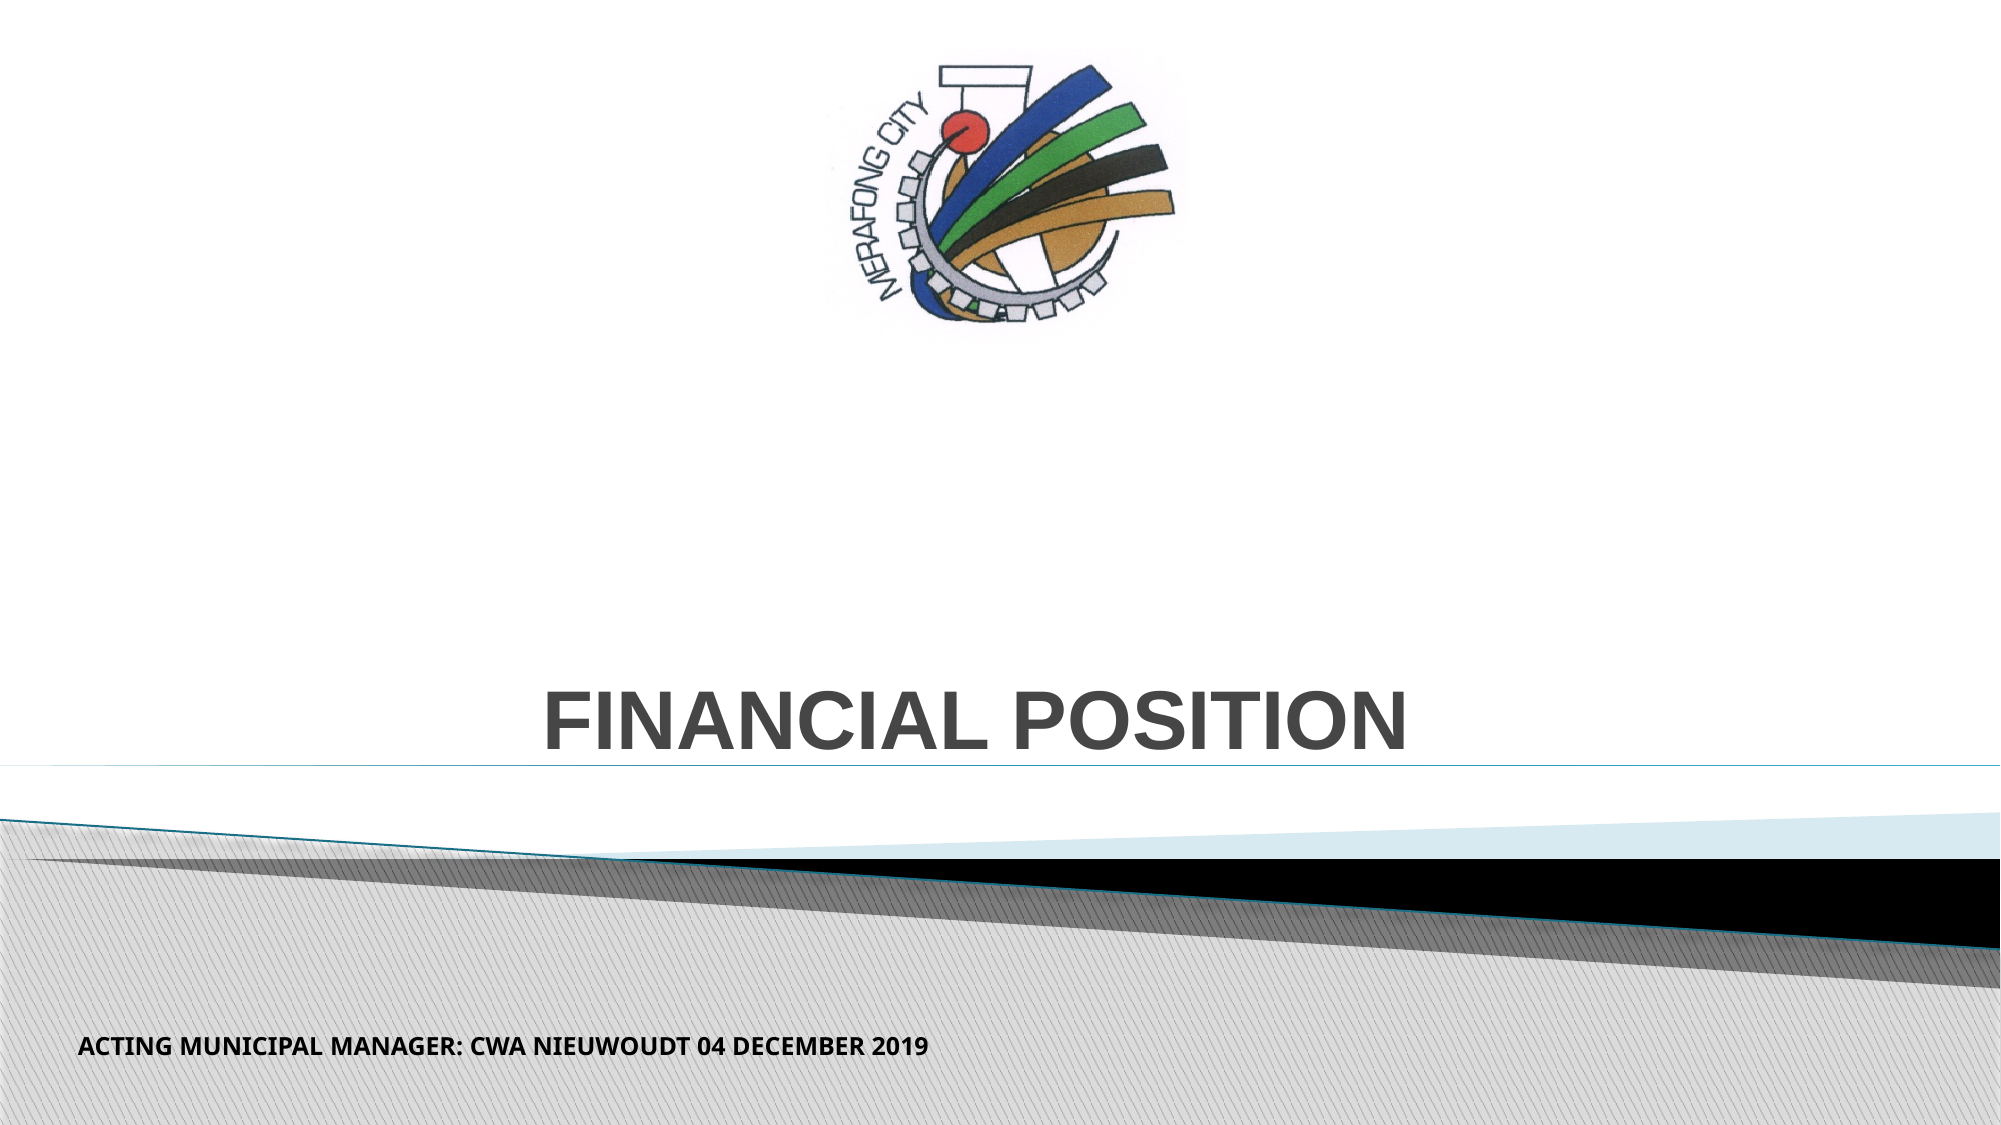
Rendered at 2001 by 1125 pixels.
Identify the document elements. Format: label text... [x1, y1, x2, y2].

picture [824, 49, 1188, 345]
title FINANCIAL POSITION [24, 389, 1929, 774]
text_box ACTING MUNICIPAL MANAGER: CWA NIEUWOUDT 04 DECEMBER 2019 [63, 1023, 1188, 1068]
picture [7, 859, 2000, 989]
